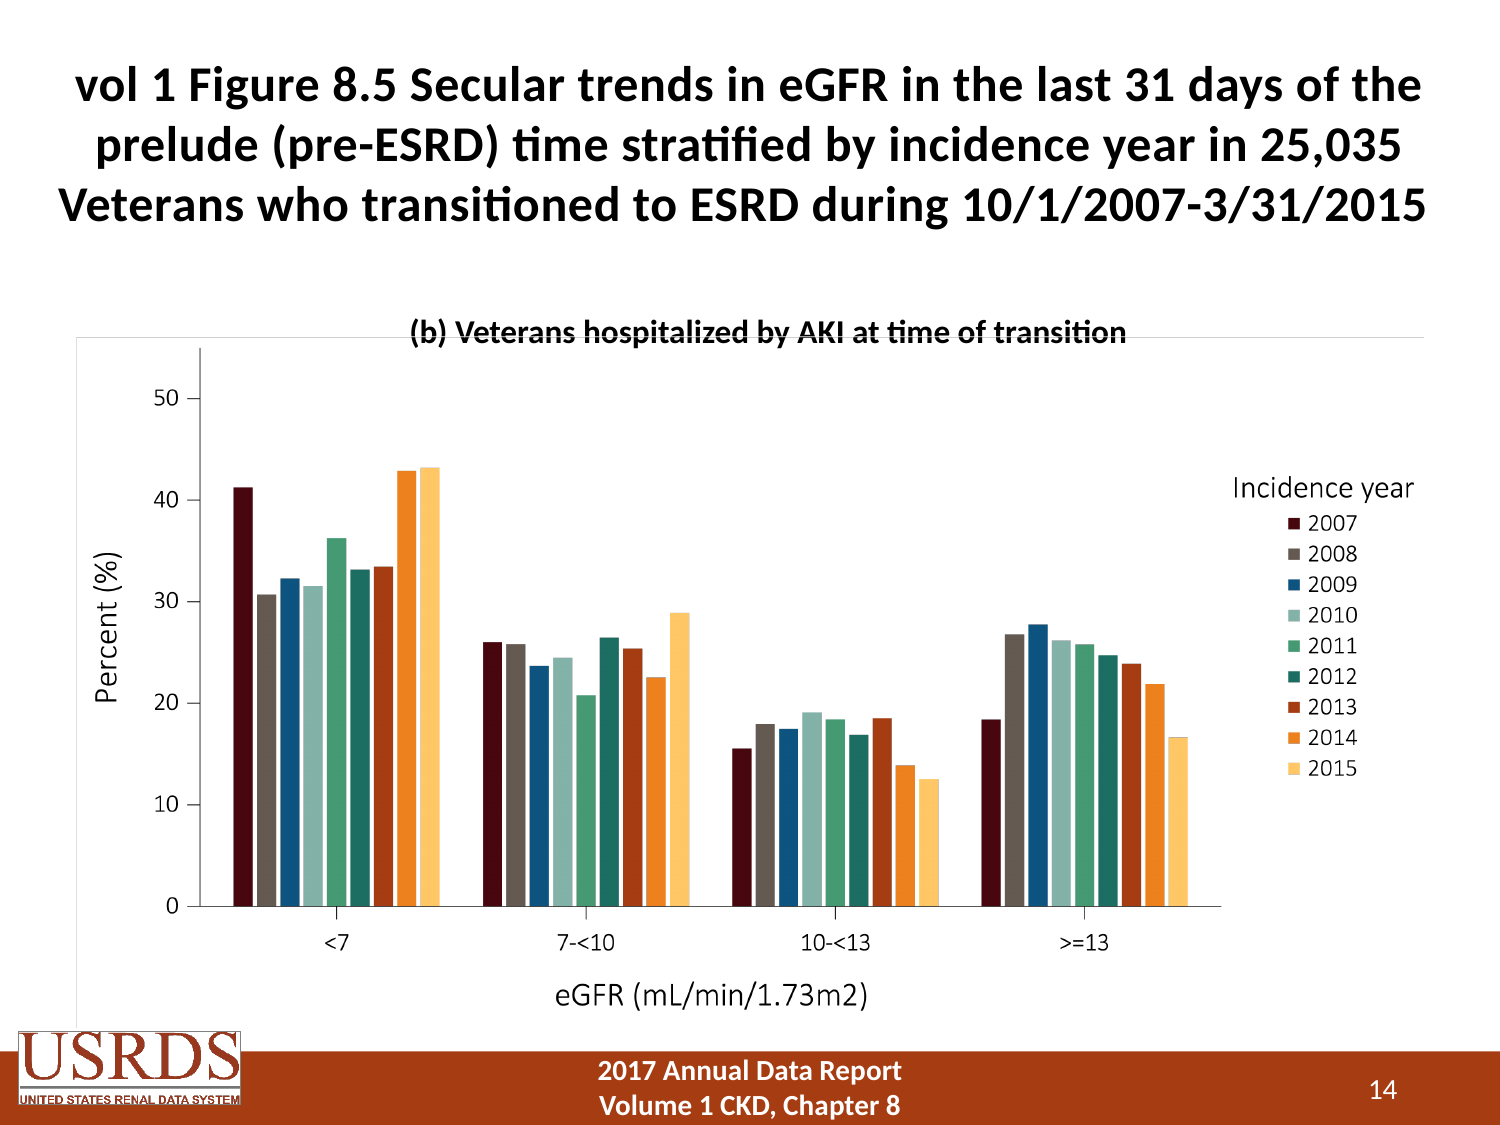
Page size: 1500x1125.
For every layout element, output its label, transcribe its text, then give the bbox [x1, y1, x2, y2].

text_box (b) Veterans hospitalized by AKI at time of transition [319, 303, 1181, 335]
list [74, 336, 1426, 1030]
slide_number 14 [1262, 1062, 1413, 1108]
title vol 1 Figure 8.5 Secular trends in eGFR in the last 31 days of the prelude (pre-ESRD) time stratified by incidence year in 25,035 Veterans who transitioned to ESRD during 10/1/2007-3/31/2015 [0, 43, 1500, 232]
picture [19, 1032, 240, 1104]
